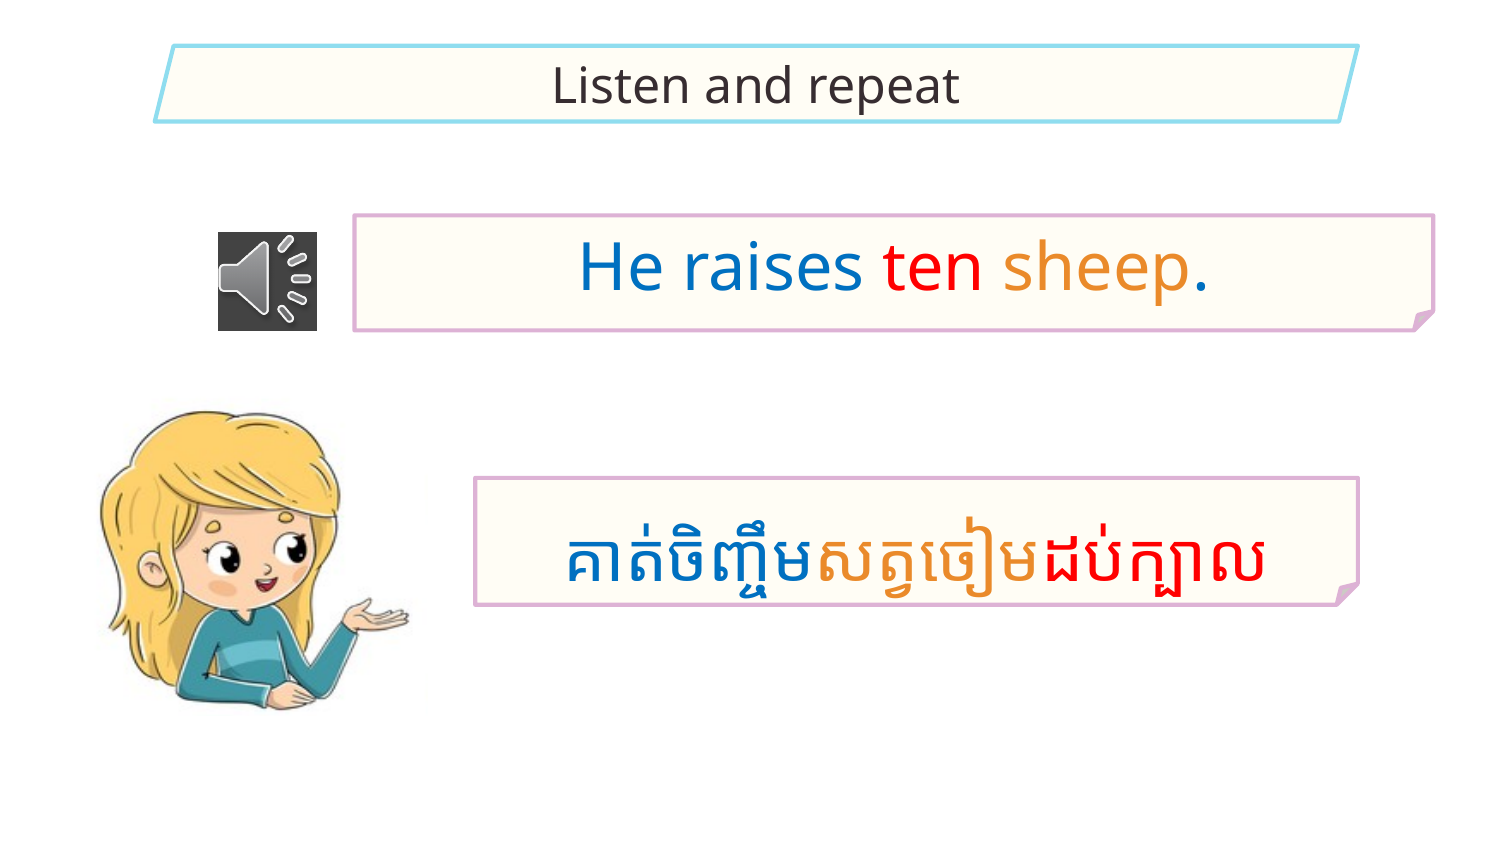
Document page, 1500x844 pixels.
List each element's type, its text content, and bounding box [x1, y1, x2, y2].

picture [217, 231, 318, 332]
picture [83, 355, 428, 716]
text_box Listen and repeat [152, 43, 1360, 124]
text_box គាត់ចិញ្ចឹមសត្វចៀមដប់ក្បាល [473, 475, 1360, 607]
text_box He raises ten sheep. [352, 213, 1436, 333]
